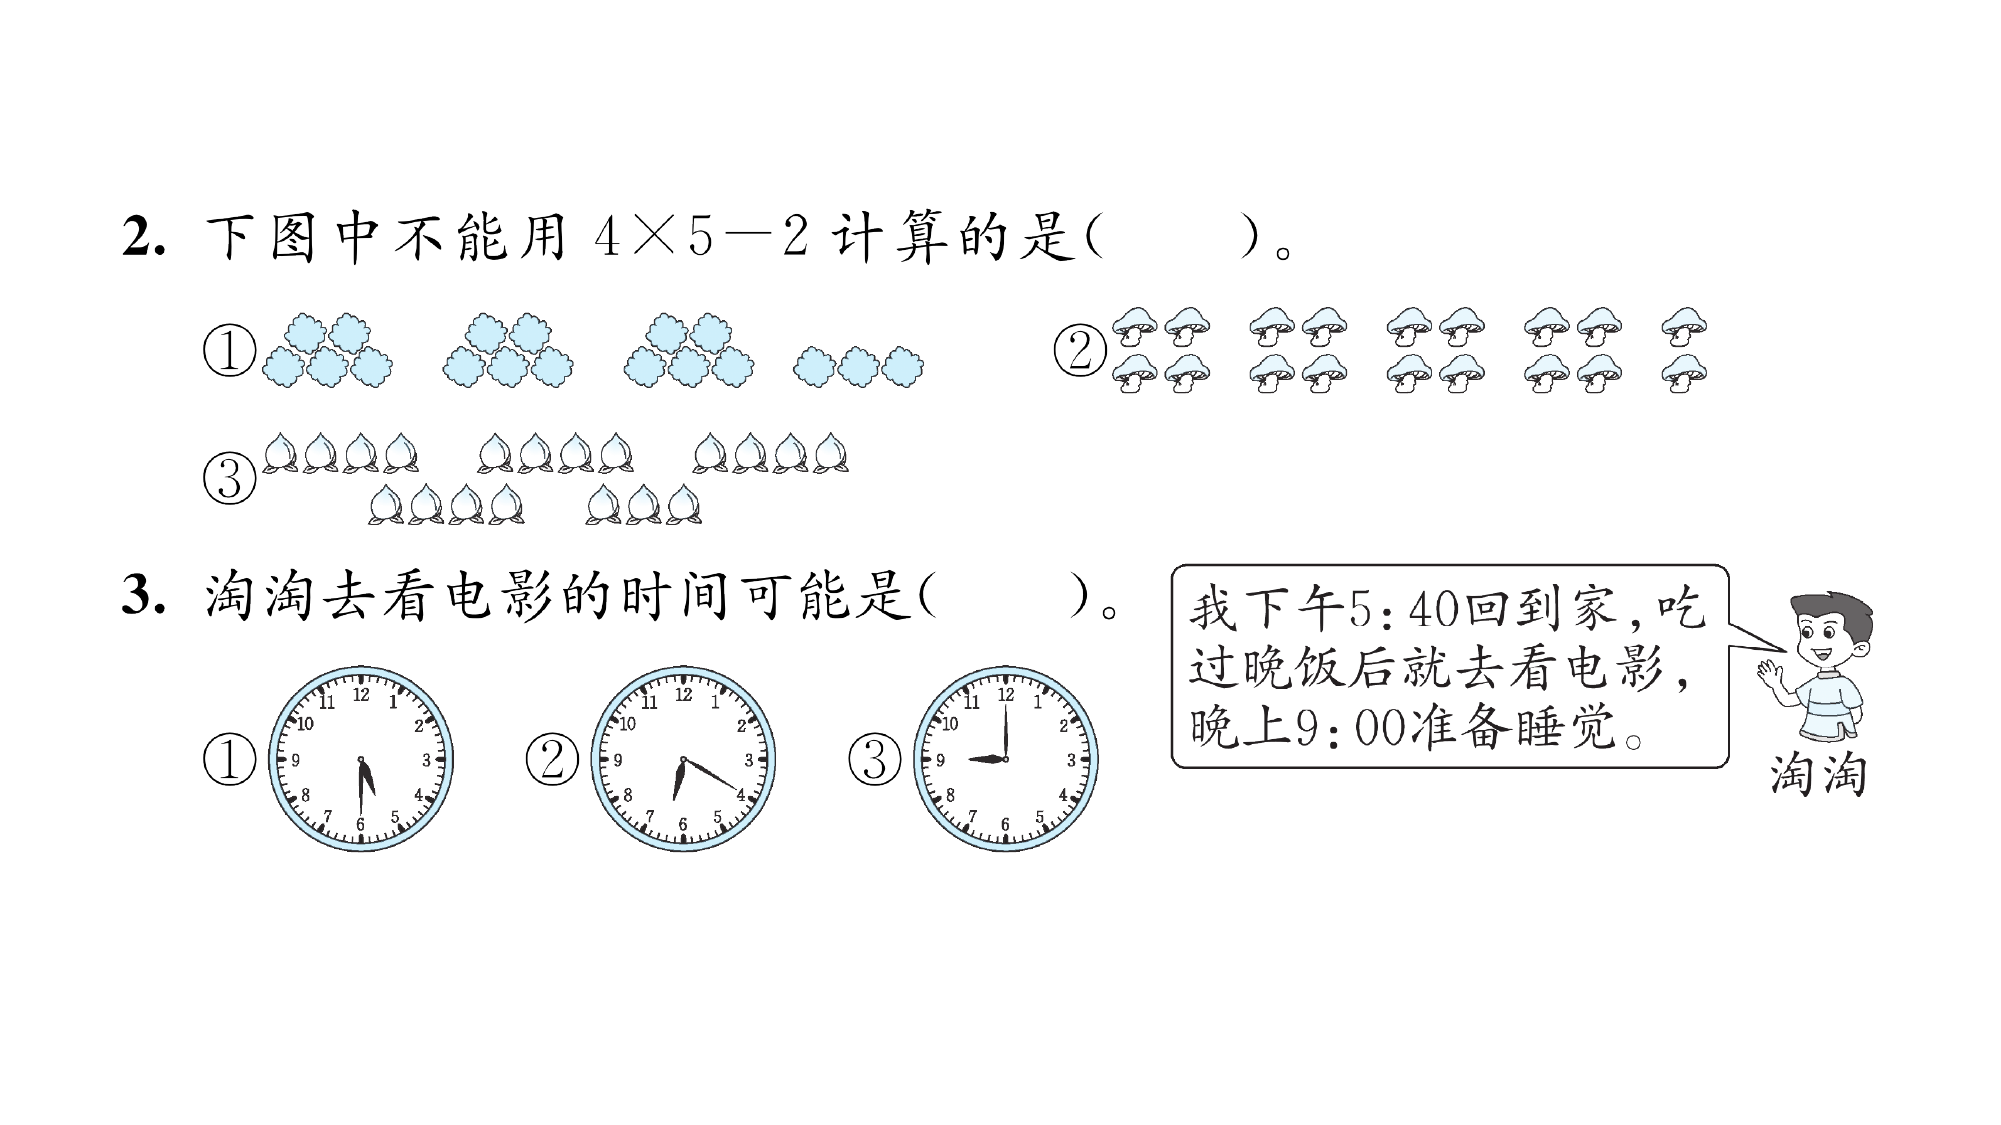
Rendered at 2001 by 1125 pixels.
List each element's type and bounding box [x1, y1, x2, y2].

picture [118, 177, 2000, 867]
